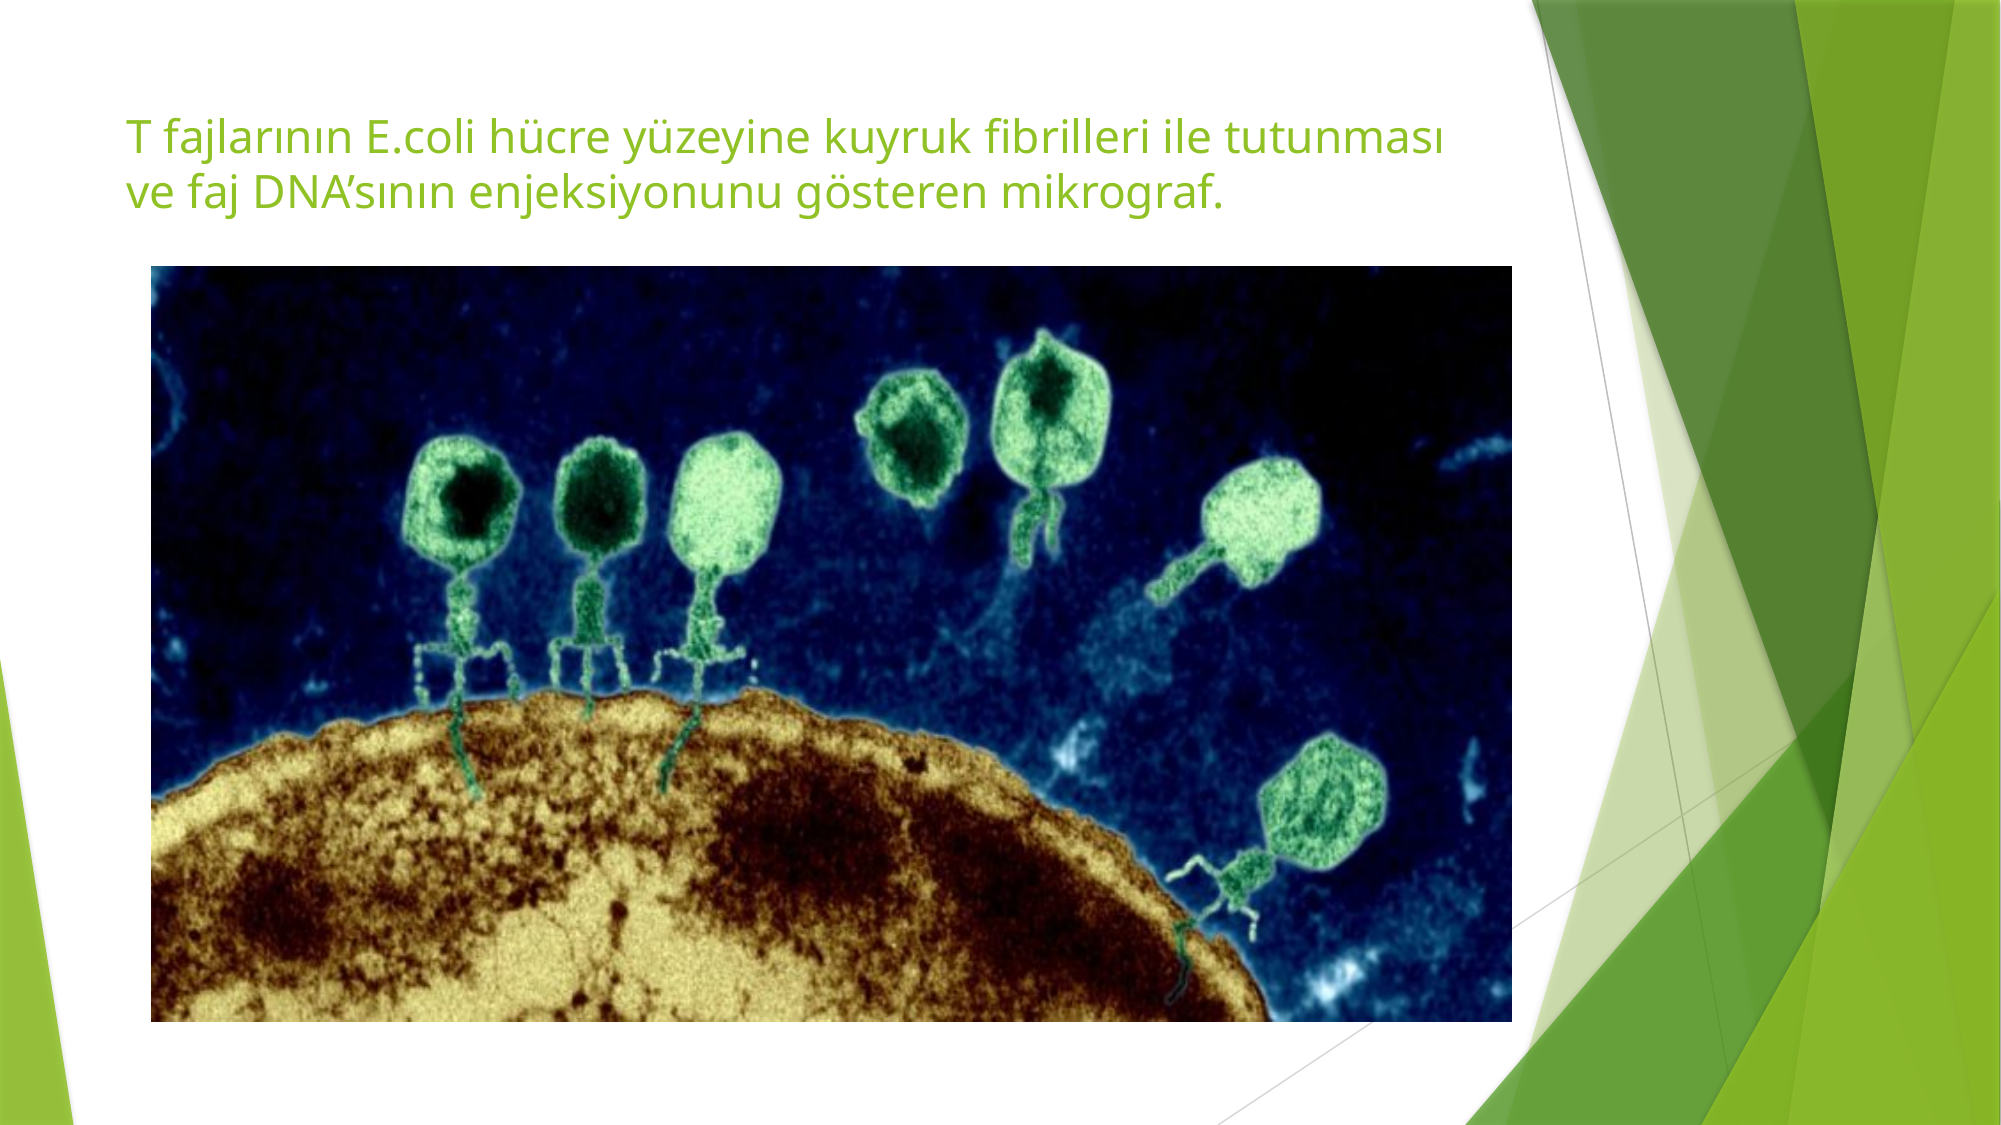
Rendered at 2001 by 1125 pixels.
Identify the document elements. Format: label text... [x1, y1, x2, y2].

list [150, 265, 1512, 1023]
title T fajlarının E.coli hücre yüzeyine kuyruk fibrilleri ile tutunması ve faj DNA’sının enjeksiyonunu gösteren mikrograf. [111, 99, 1522, 240]
